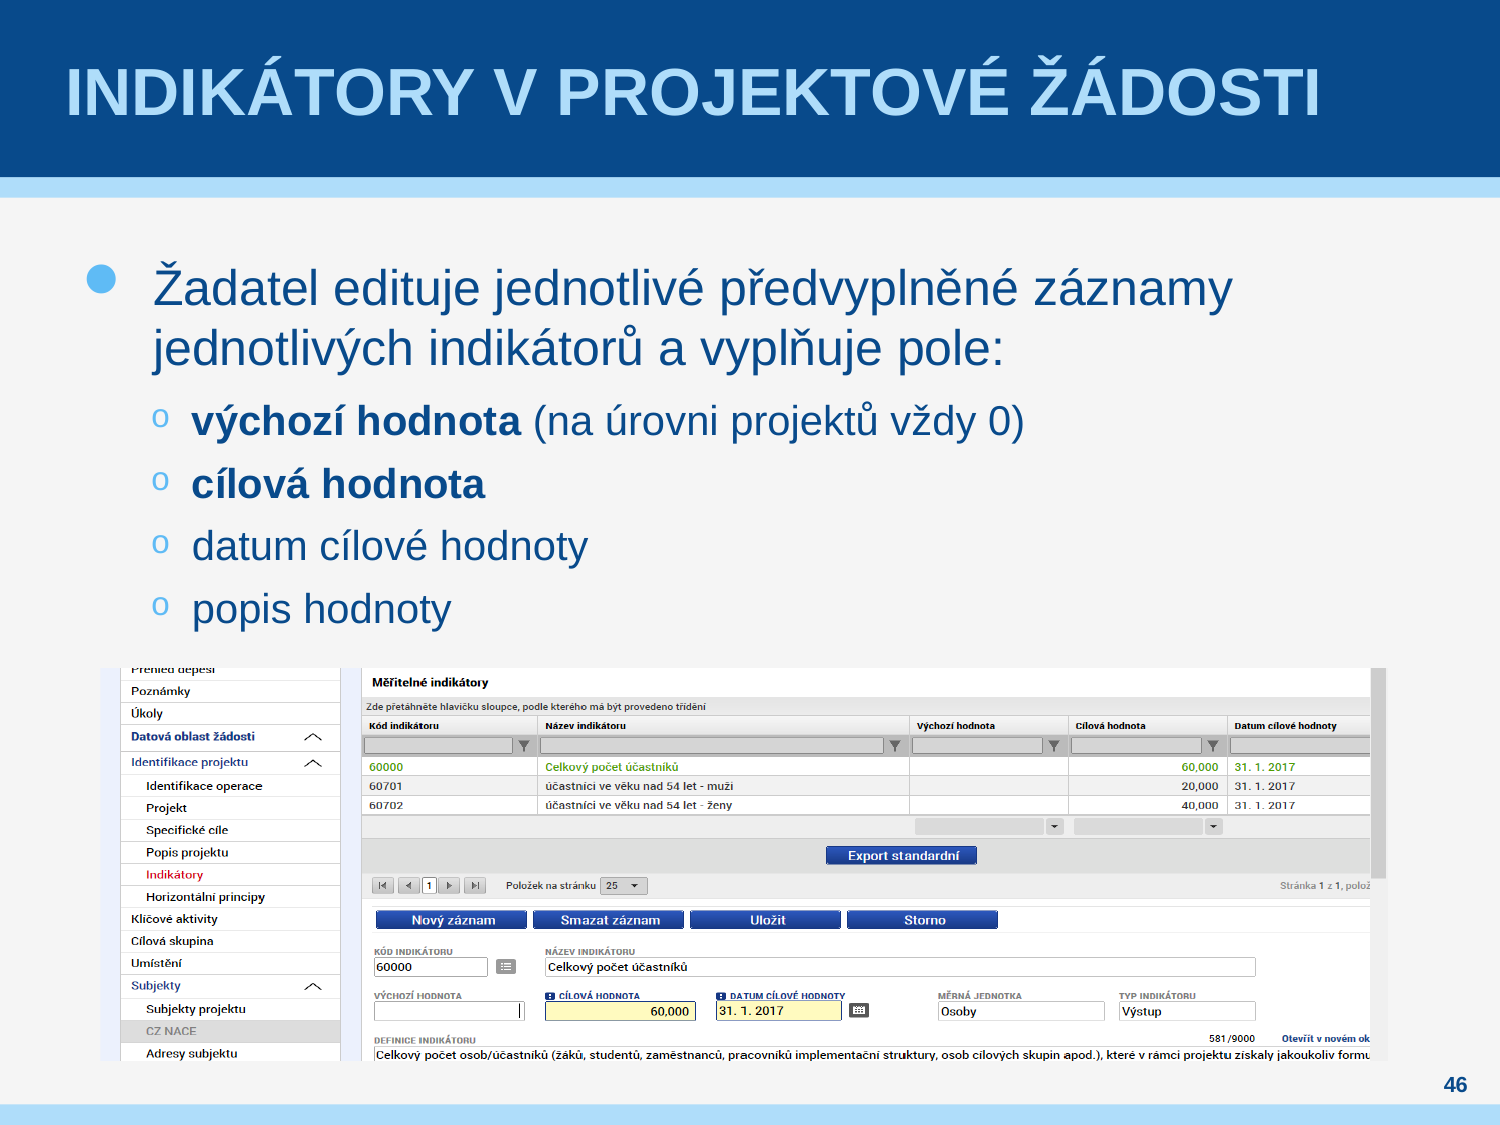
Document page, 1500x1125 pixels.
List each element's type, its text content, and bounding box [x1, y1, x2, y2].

title Indikátory v projektové žádosti [59, 0, 1441, 178]
picture [100, 668, 1389, 1062]
list Žadatel edituje jednotlivé předvyplněné záznamy jednotlivých indikátorů a vyplňuje pole: výchozí hodnota (na úrovni projektů vždy 0) cílová hodnota datum cílové hodnoty popis hodnoty [82, 255, 1406, 964]
slide_number 46 [1417, 1068, 1495, 1099]
